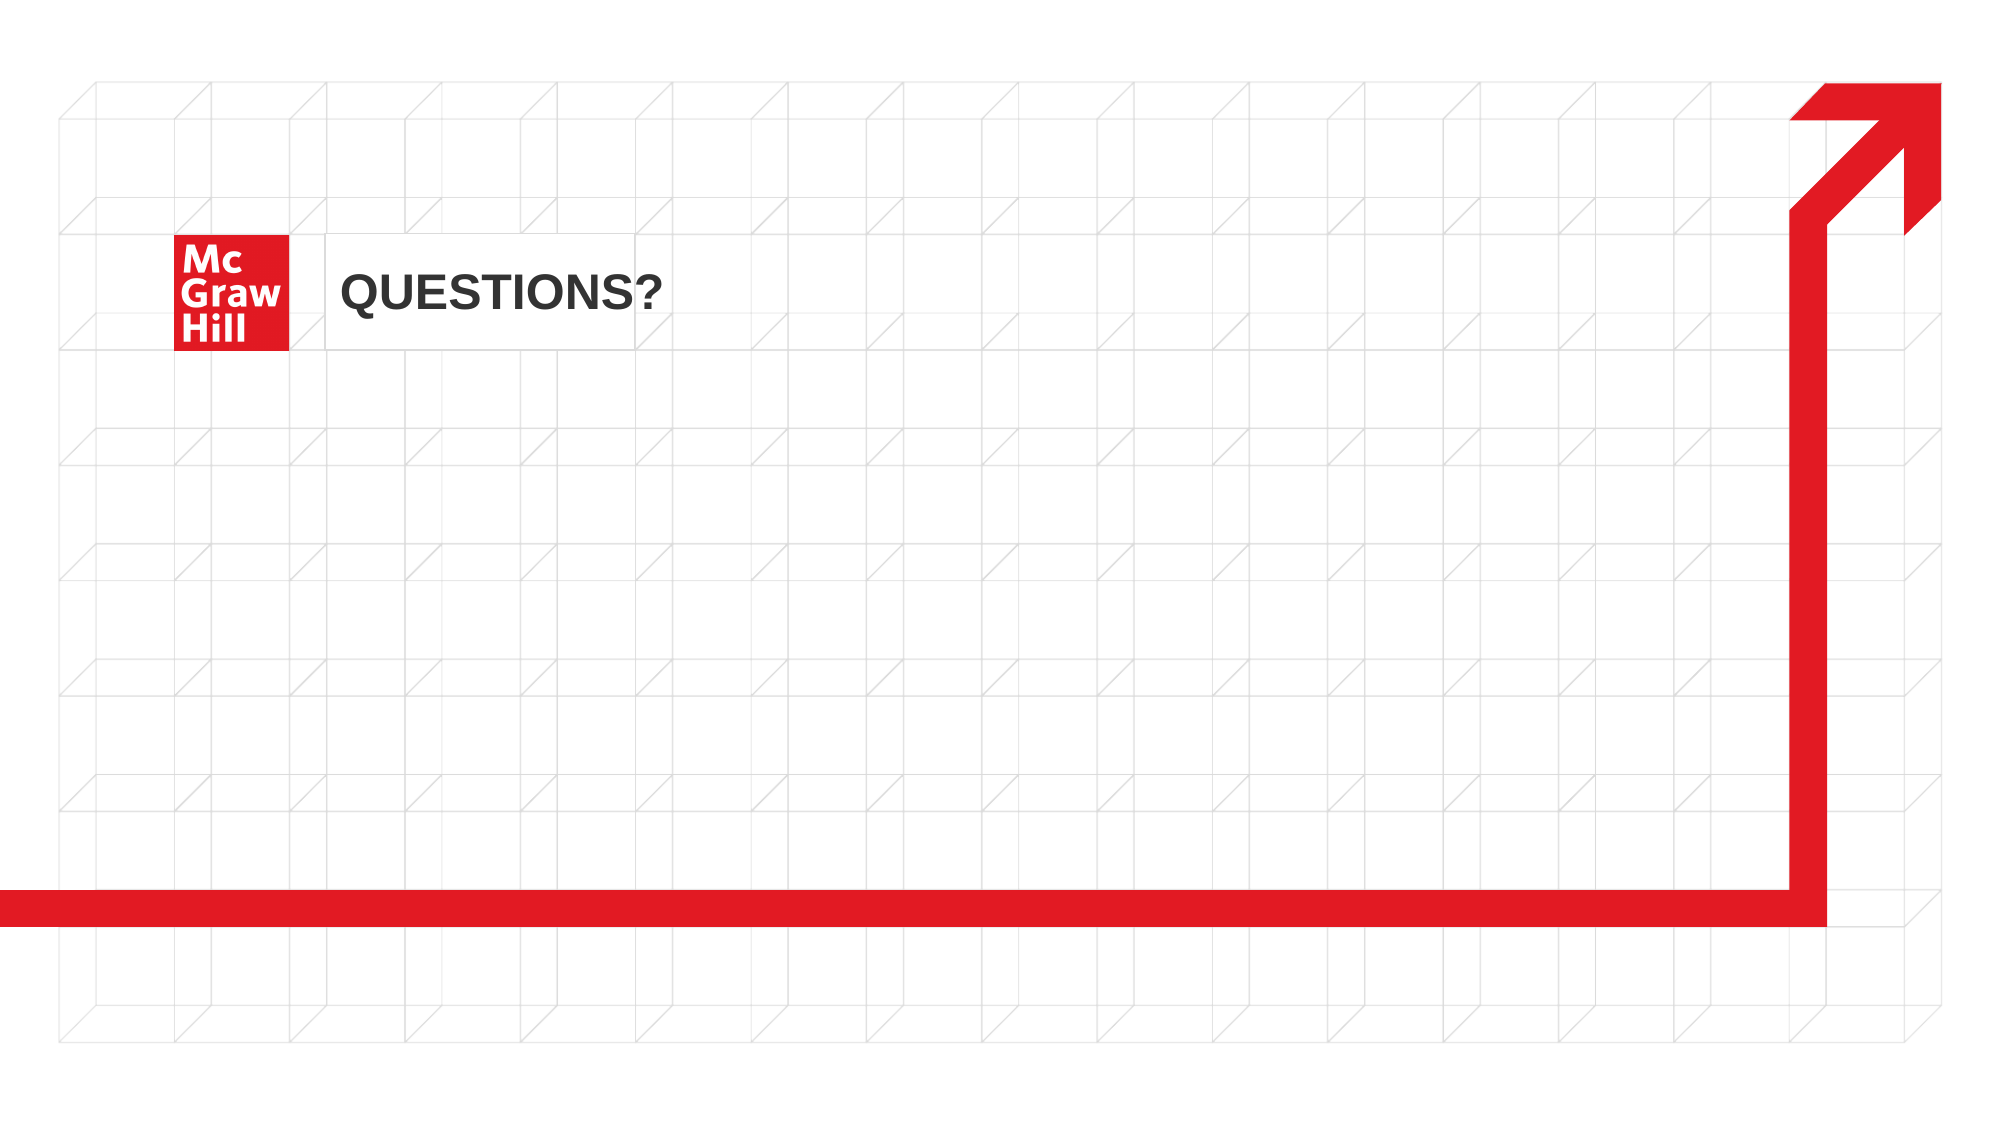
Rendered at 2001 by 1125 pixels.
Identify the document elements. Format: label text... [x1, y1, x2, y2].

title QUESTIONS? [325, 236, 702, 351]
picture [0, 0, 2000, 1125]
